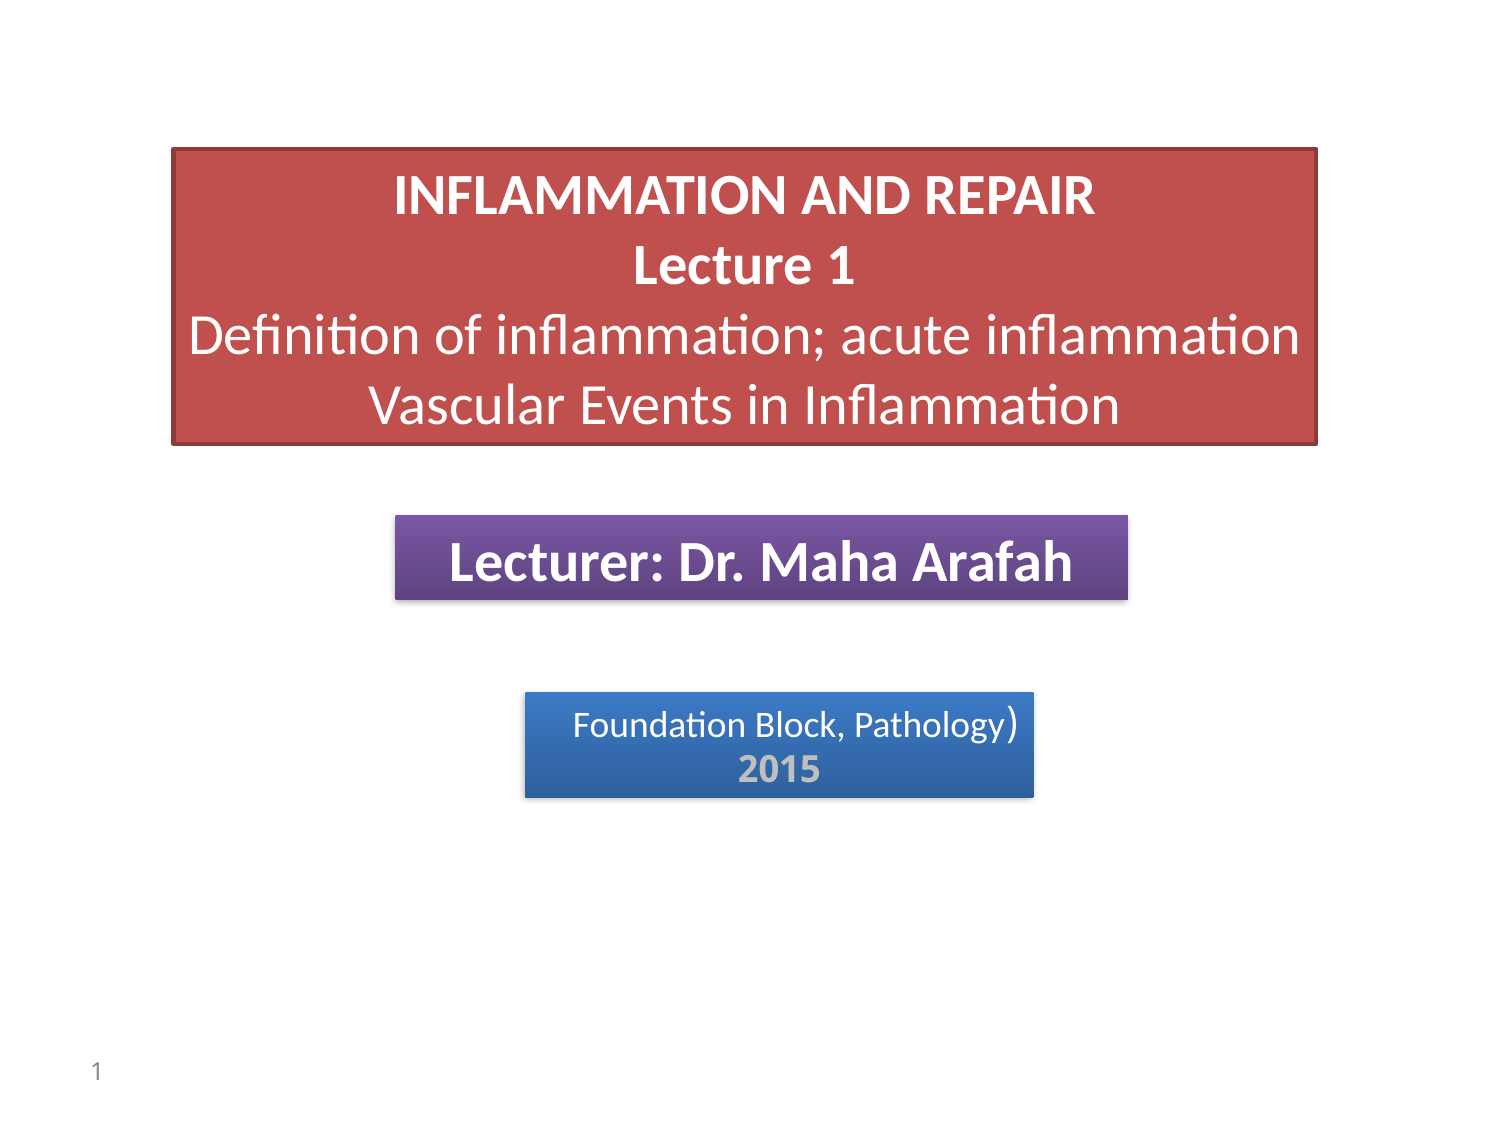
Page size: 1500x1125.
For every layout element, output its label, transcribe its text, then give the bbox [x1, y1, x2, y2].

text_box (Foundation Block, Pathology 2015 [525, 692, 1034, 798]
slide_number 1 [75, 1042, 425, 1103]
text_box INFLAMMATION AND REPAIR Lecture 1 Definition of inflammation; acute inflammation Vascular Events in Inflammation [171, 147, 1318, 446]
text_box Lecturer: Dr. Maha Arafah [395, 515, 1128, 600]
